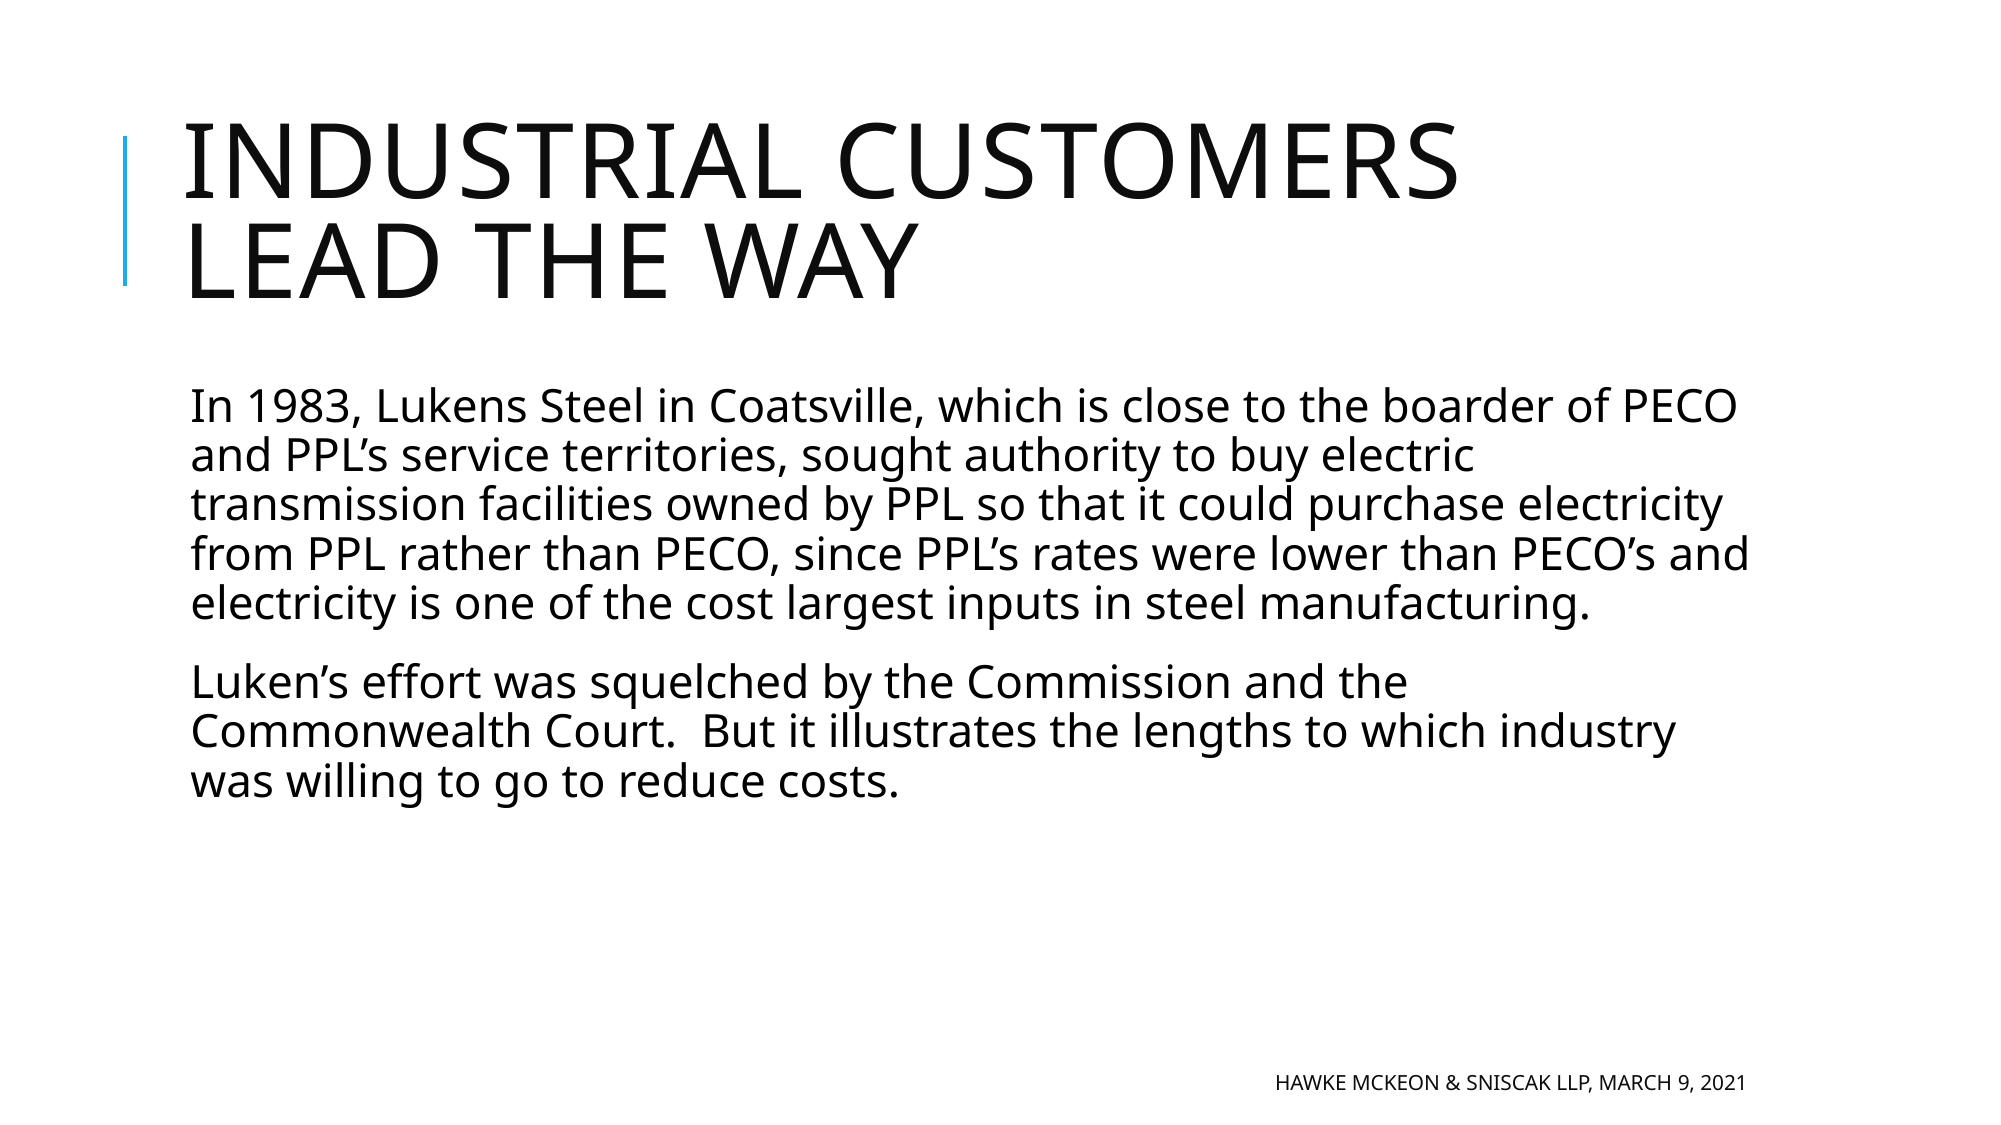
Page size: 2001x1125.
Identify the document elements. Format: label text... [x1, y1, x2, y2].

title Industrial Customers Lead the Way [168, 96, 1763, 342]
footer Hawke McKeon & Sniscak LLP, March 9, 2021 [794, 1061, 1763, 1107]
list In 1983, Lukens Steel in Coatsville, which is close to the boarder of PECO and PPL’s service territories, sought authority to buy electric transmission facilities owned by PPL so that it could purchase electricity from PPL rather than PECO, since PPL’s rates were lower than PECO’s and electricity is one of the cost largest inputs in steel manufacturing. Luken’s effort was squelched by the Commission and the Commonwealth Court. But it illustrates the lengths to which industry was willing to go to reduce costs. [168, 375, 1763, 1035]
